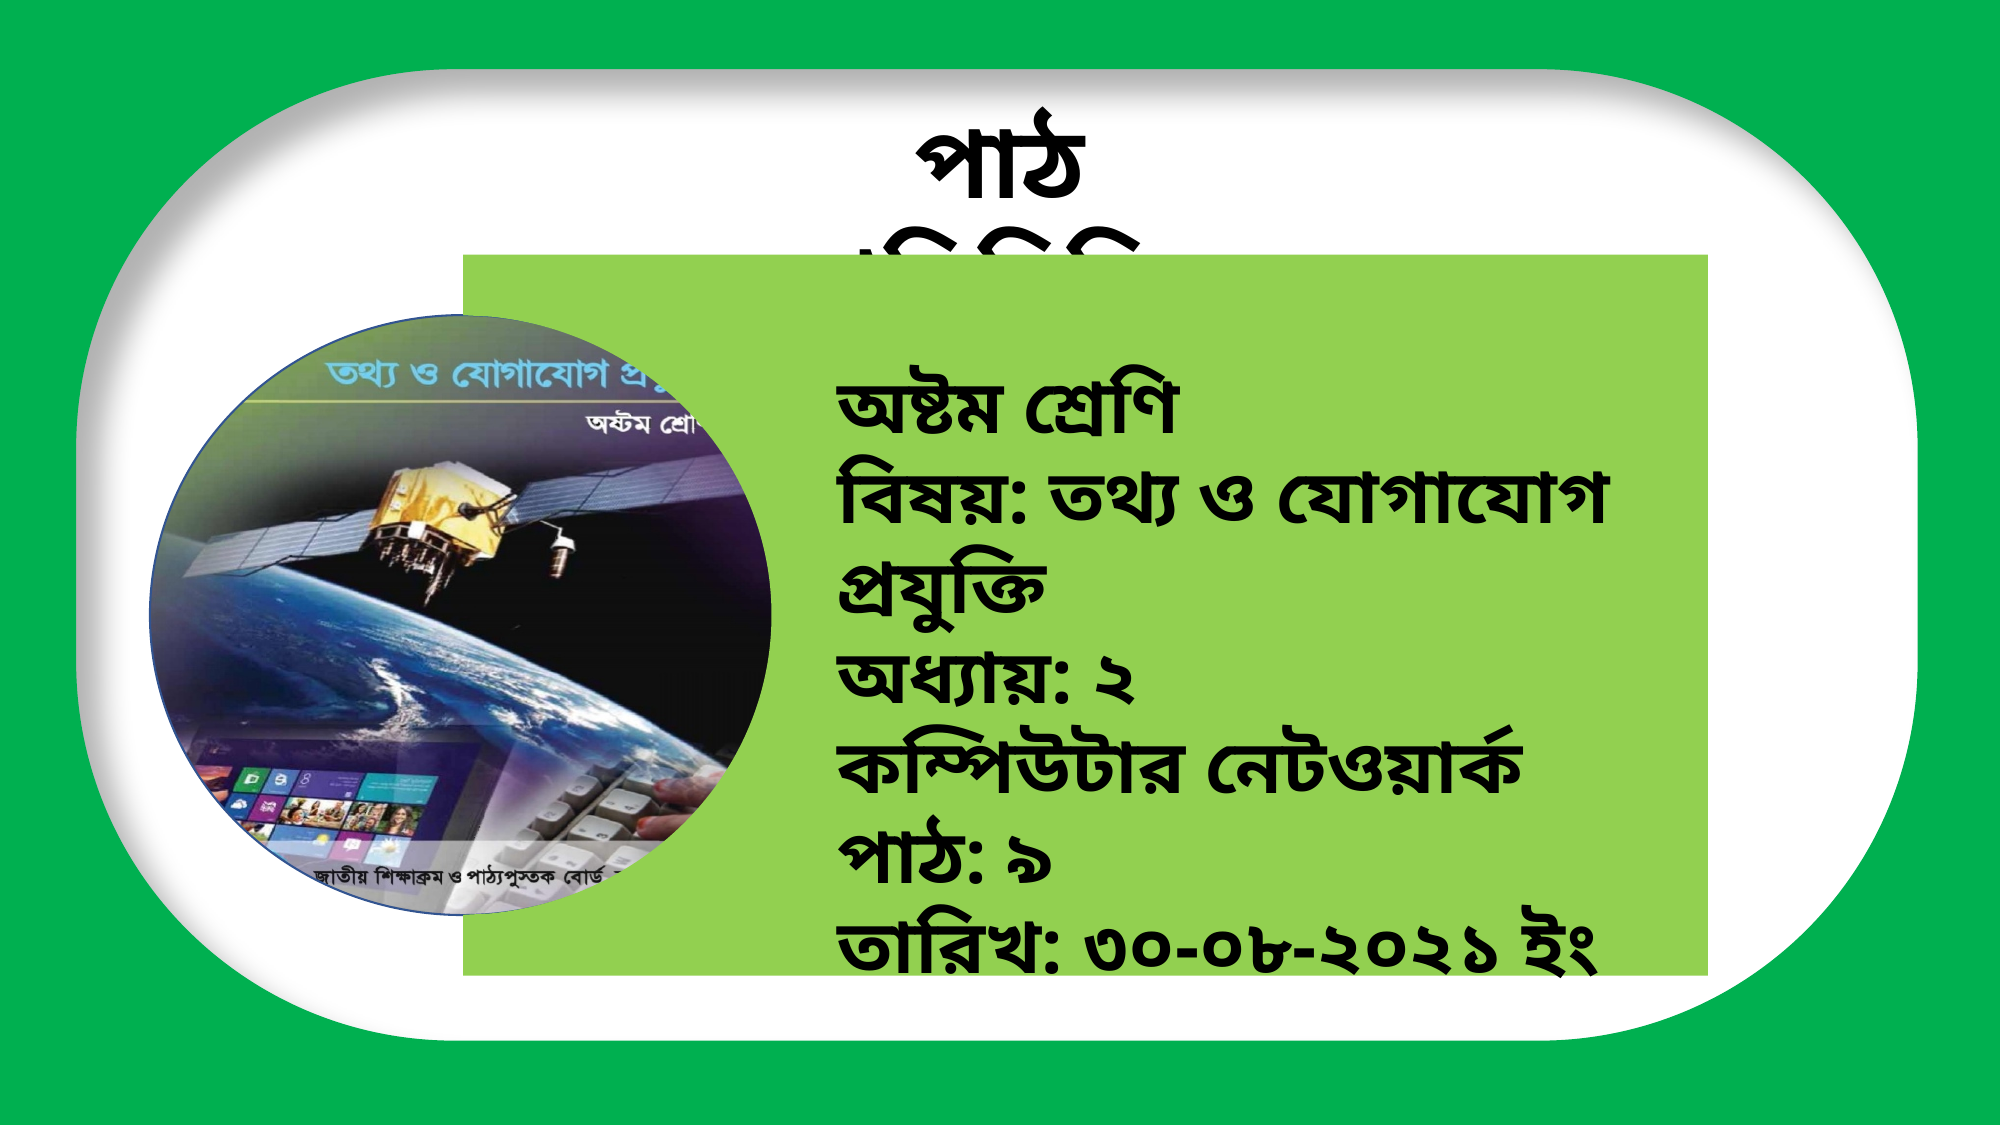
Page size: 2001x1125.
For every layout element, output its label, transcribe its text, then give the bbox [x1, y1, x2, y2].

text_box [149, 254, 1708, 1003]
text_box [0, 0, 2000, 1125]
text_box পাঠ পরিচিতি [774, 91, 1225, 254]
